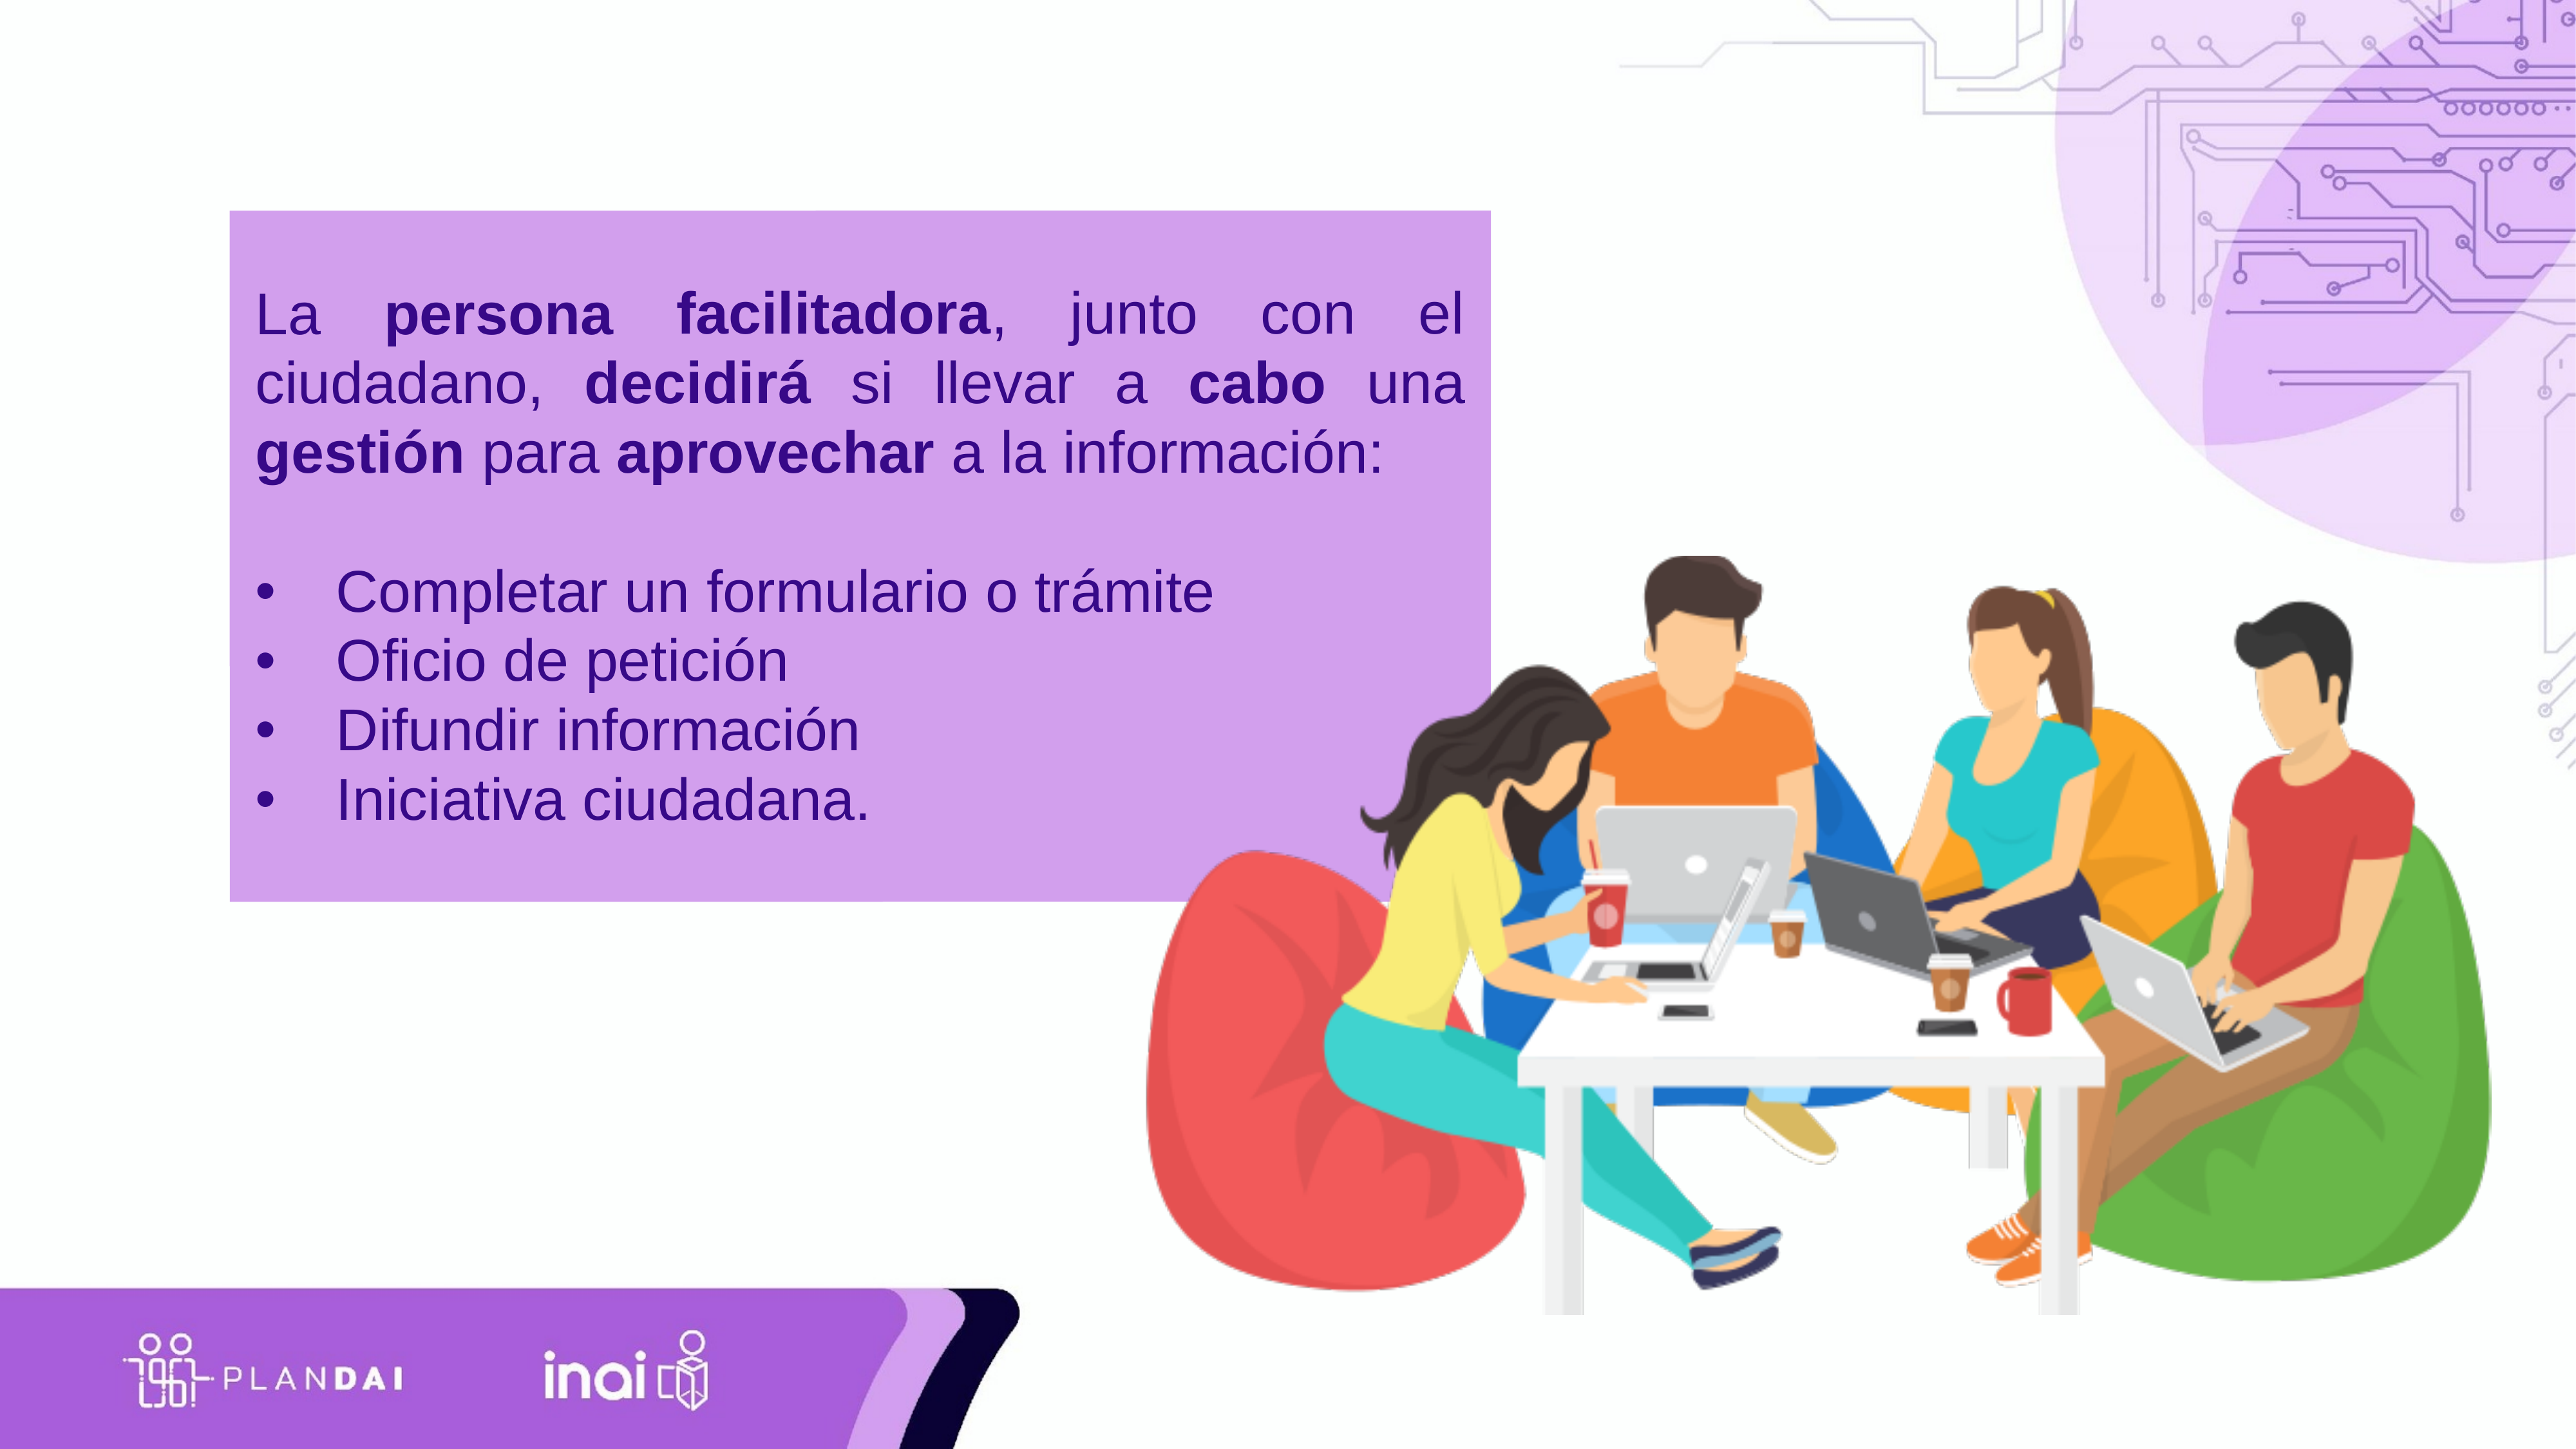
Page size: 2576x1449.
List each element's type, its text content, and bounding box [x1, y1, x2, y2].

picture [0, 0, 2576, 1449]
text_box La persona facilitadora, junto con el ciudadano, decidirá si llevar a cabo una gestión para aprovechar a la información: Completar un formulario o trámite Oficio de petición Difundir información Iniciativa ciudadana. [229, 210, 1492, 902]
